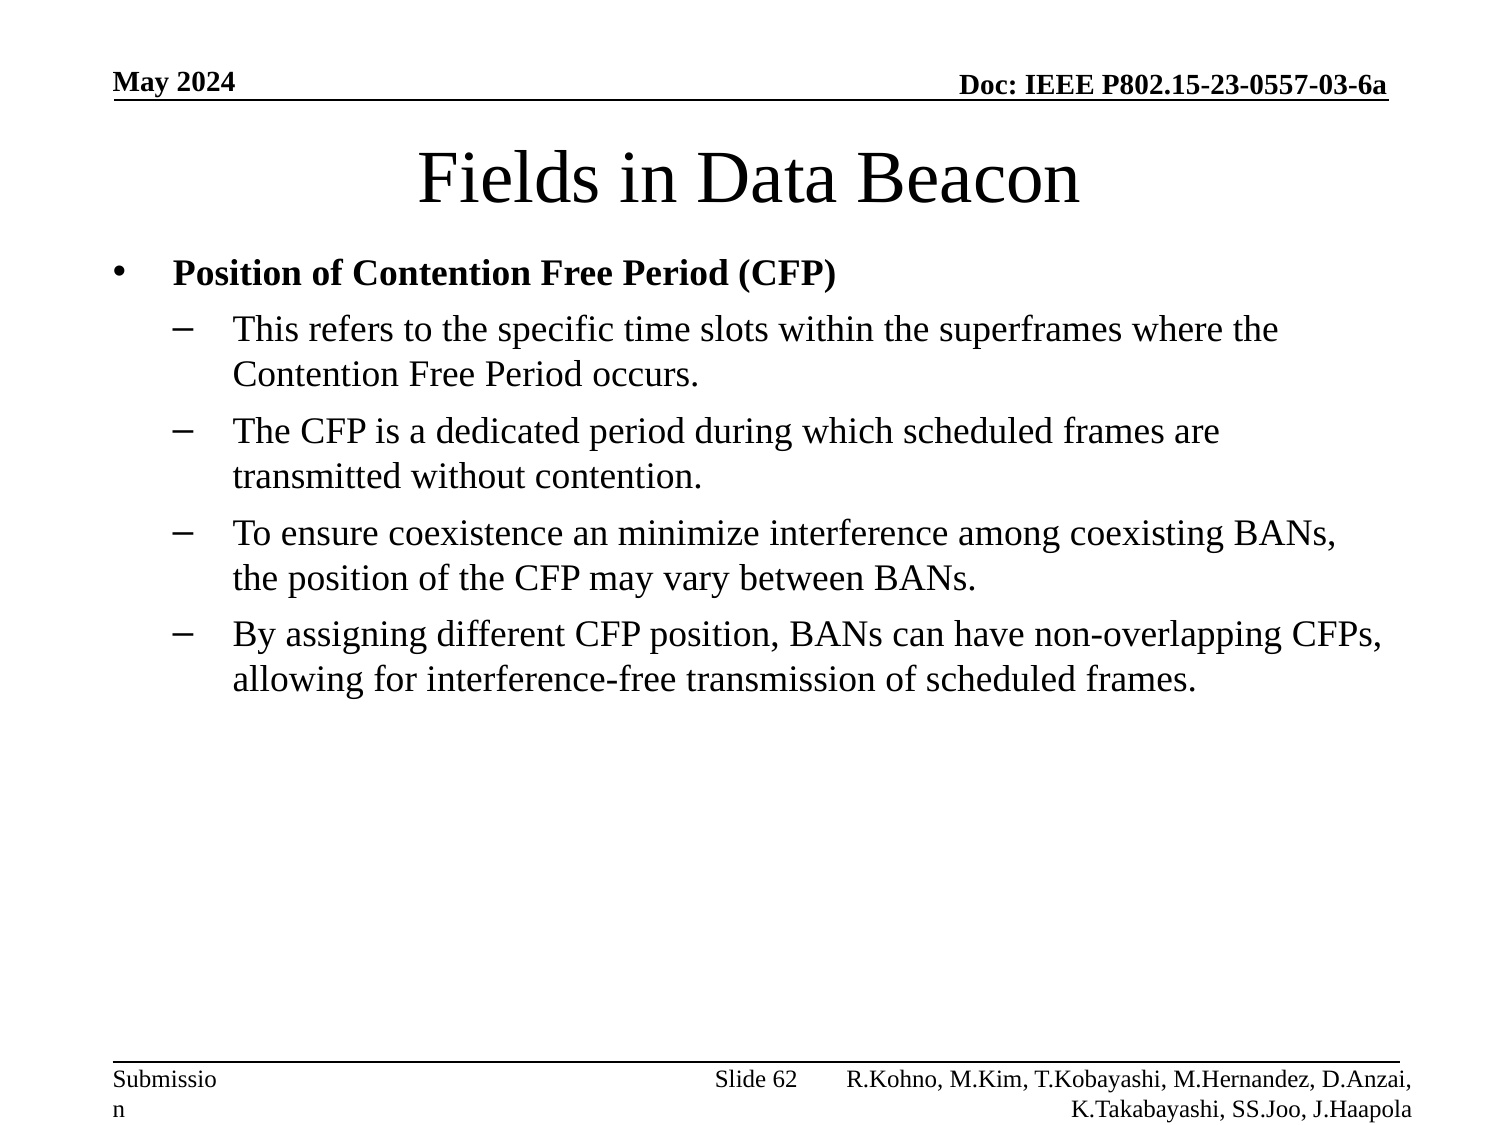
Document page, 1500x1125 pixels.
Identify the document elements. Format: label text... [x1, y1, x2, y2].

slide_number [112, 62, 375, 98]
slide_number Slide 62 [712, 1063, 801, 1093]
footer R.Kohno, M.Kim, T.Kobayashi, M.Hernandez, D.Anzai, K.Takabayashi, SS.Joo, J.Haapola [840, 1062, 1413, 1093]
title Fields in Data Beacon [112, 112, 1388, 233]
list Position of Contention Free Period (CFP) This refers to the specific time slots within the superframes where the Contention Free Period occurs. The CFP is a dedicated period during which scheduled frames are transmitted without contention. To ensure coexistence an minimize interference among coexisting BANs, the position of the CFP may vary between BANs. By assigning different CFP position, BANs can have non-overlapping CFPs, allowing for interference-free transmission of scheduled frames. [112, 247, 1388, 1063]
